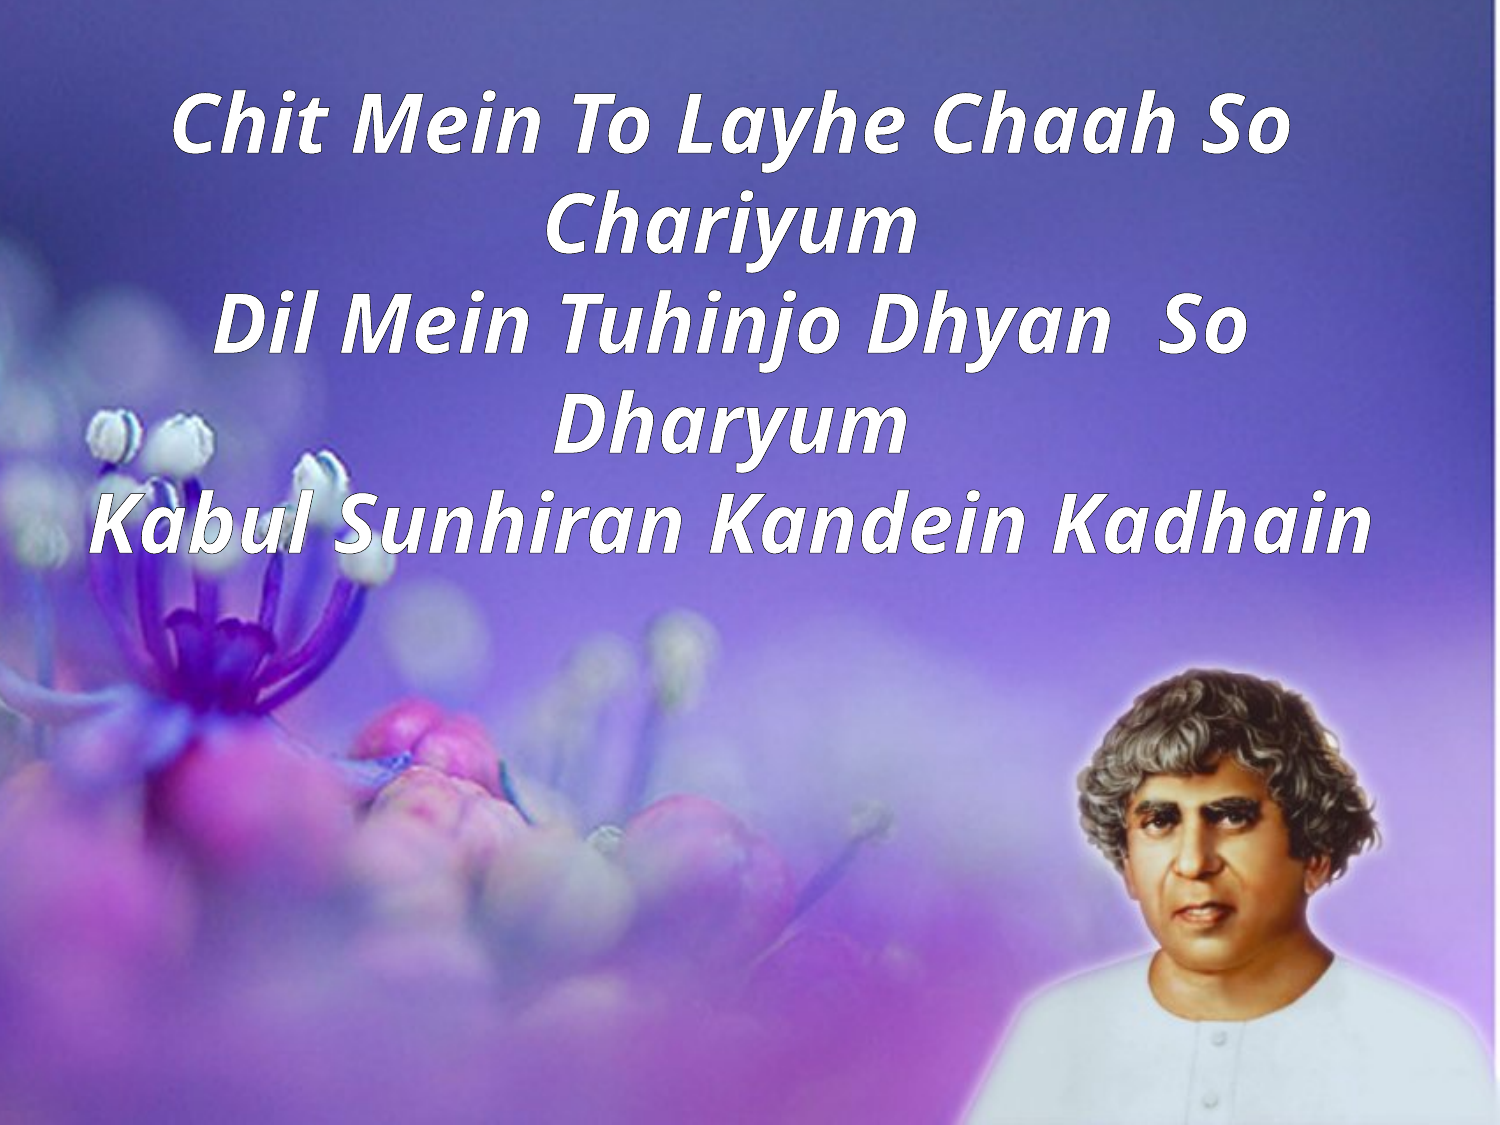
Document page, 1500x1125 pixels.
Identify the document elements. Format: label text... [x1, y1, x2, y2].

subtitle Chit Mein To Layhe Chaah So Chariyum Dil Mein Tuhinjo Dhyan So Dharyum Kabul Sunhiran Kandein Kadhain [37, 62, 1425, 975]
picture [0, 0, 1500, 1125]
